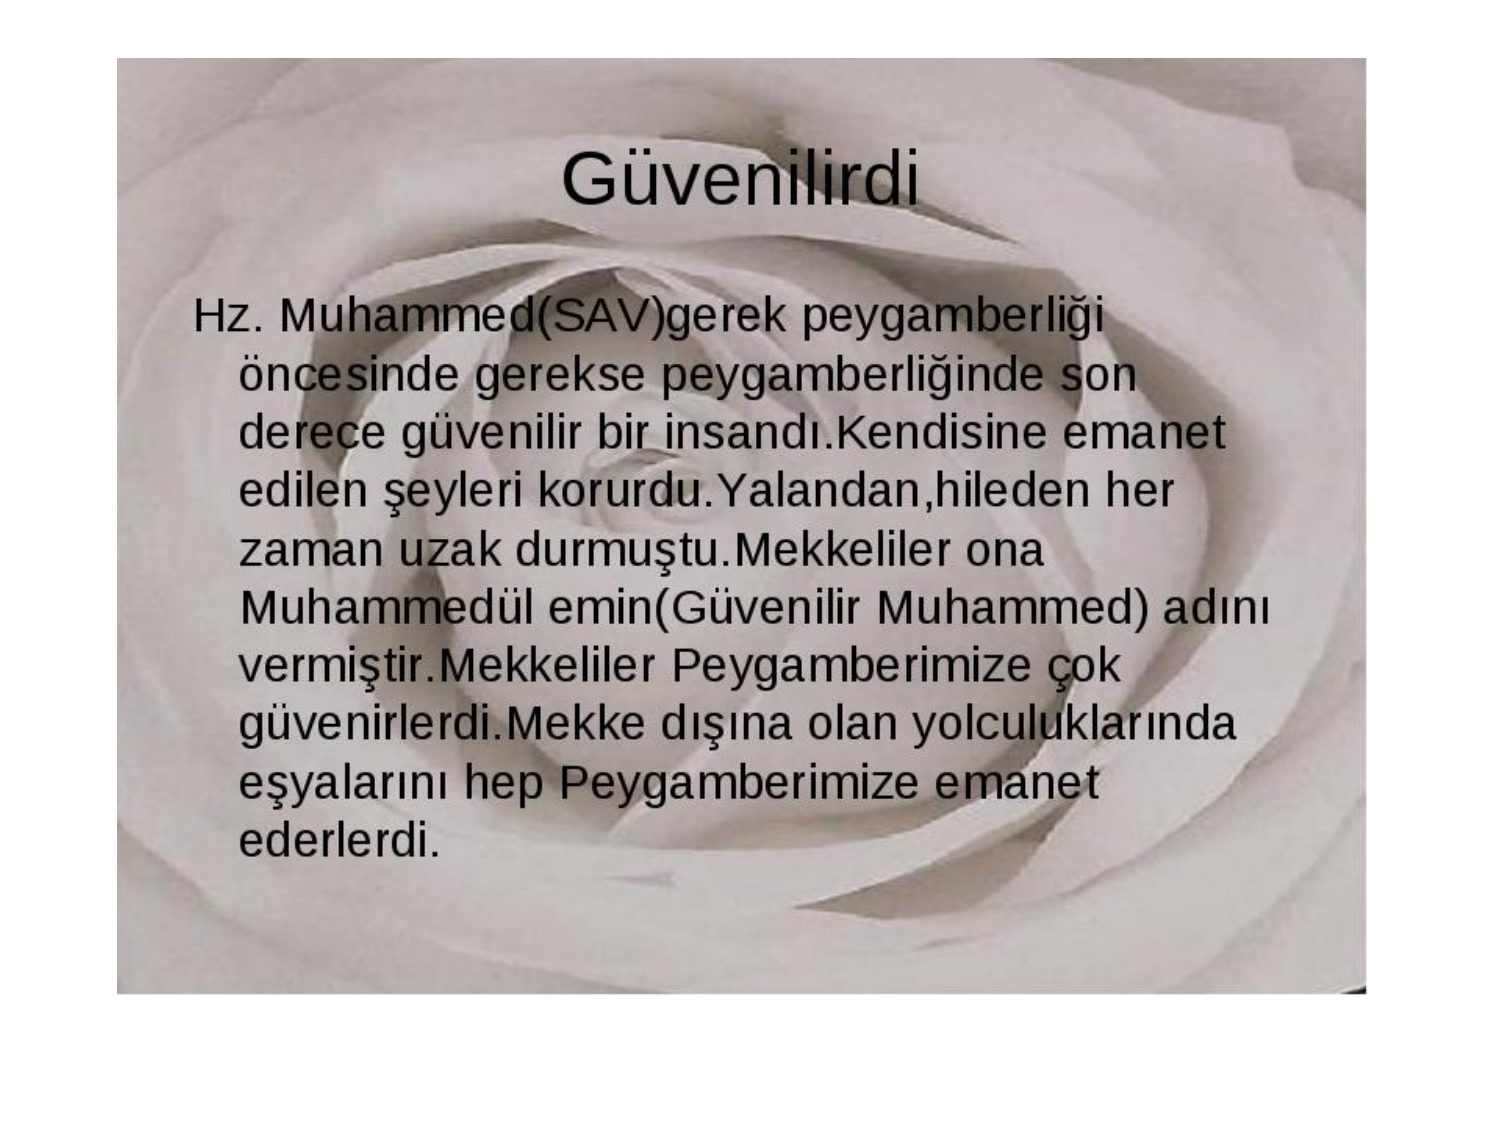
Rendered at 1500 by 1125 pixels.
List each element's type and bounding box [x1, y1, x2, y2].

picture [116, 58, 1368, 997]
